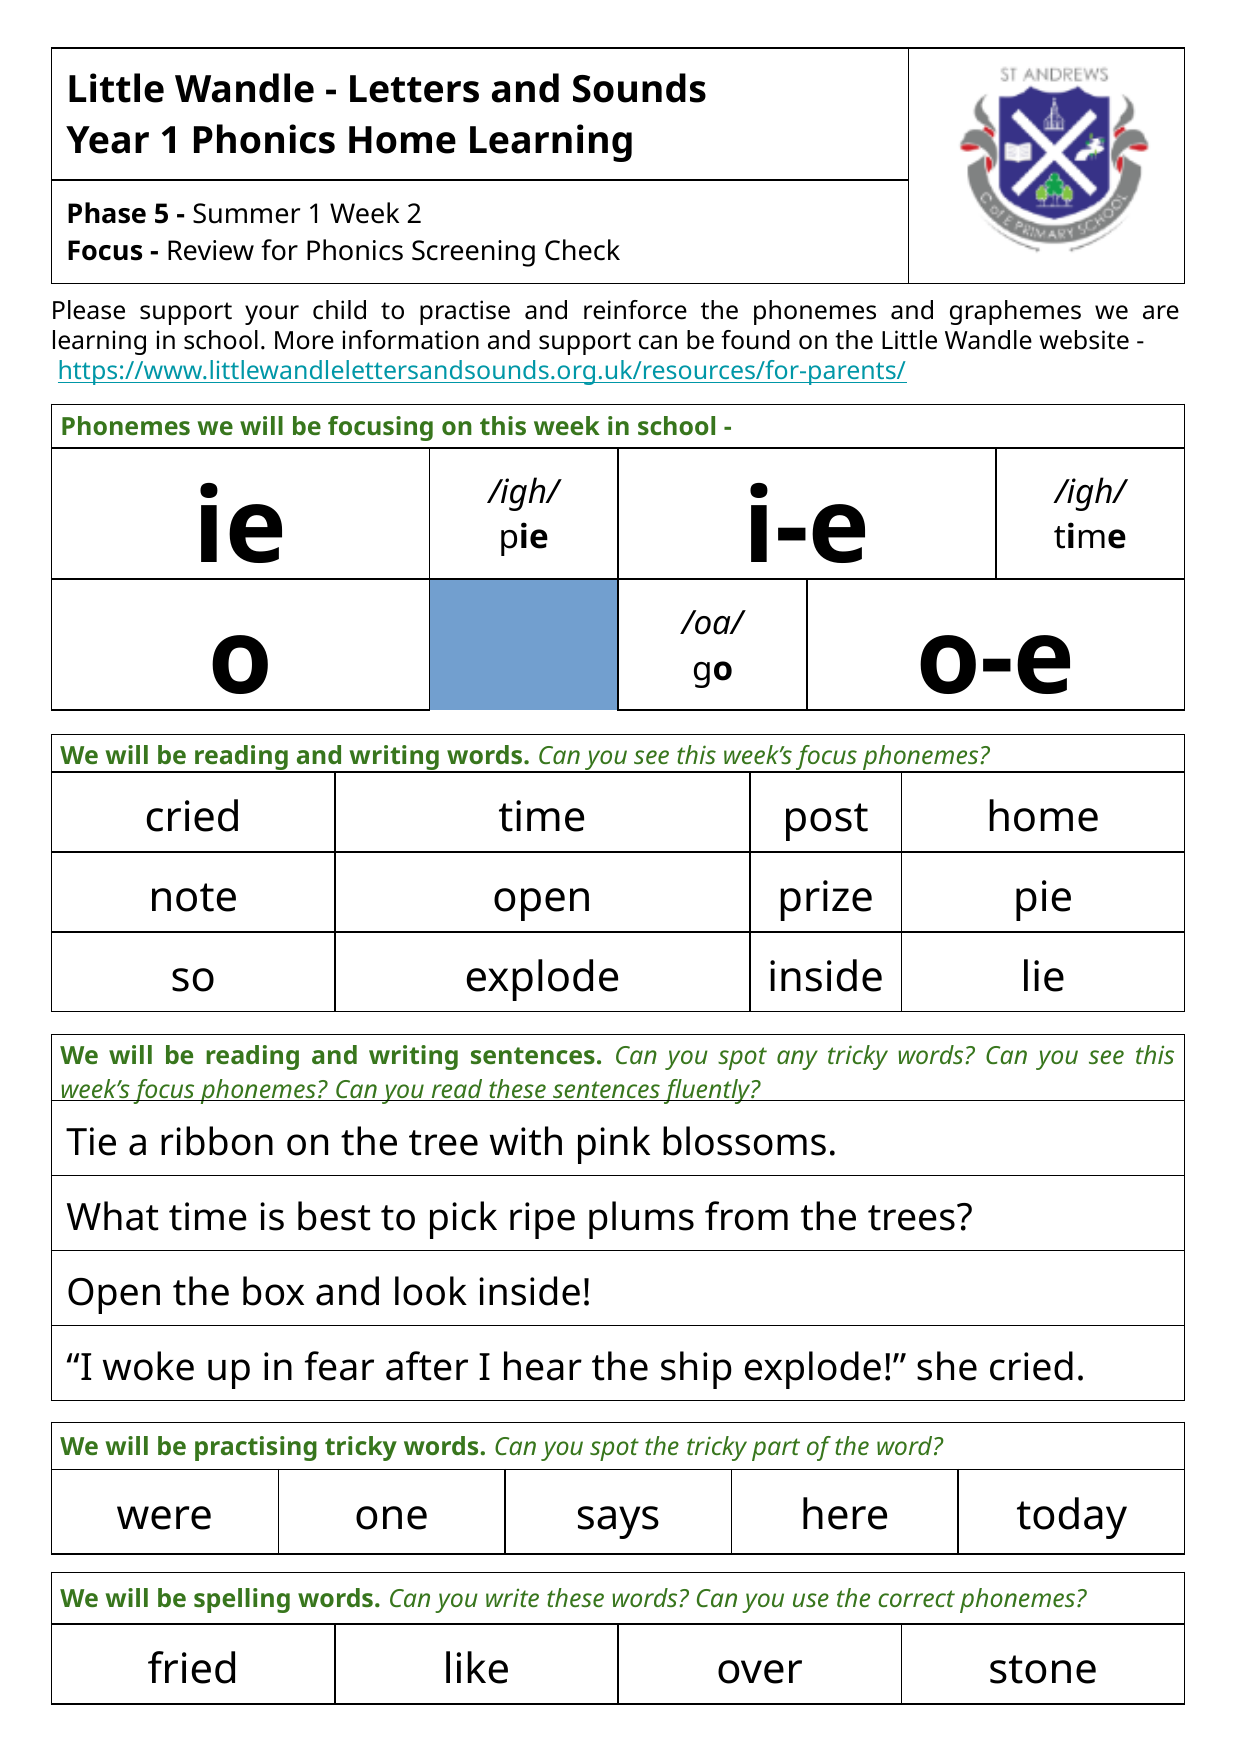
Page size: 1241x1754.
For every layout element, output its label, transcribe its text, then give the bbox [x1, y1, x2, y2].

table_cell prize [751, 853, 901, 931]
table_cell stone [902, 1625, 1184, 1703]
table_header Phonemes we will be focusing on this week in school - [52, 405, 1184, 447]
table_cell i-e [619, 449, 995, 578]
text_box Please support your child to practise and reinforce the phonemes and graphemes we are learning in school. More information and support can be found on the Little Wandle website - https://www.littlewandlelettersandsounds.org.uk/resources/for-parents/ [35, 279, 1197, 404]
table_cell one [279, 1470, 504, 1553]
table_cell /oa/ go [619, 580, 806, 709]
table_cell here [732, 1470, 957, 1553]
table_cell says [506, 1470, 731, 1553]
table_cell note [52, 853, 334, 931]
table_cell ie [52, 449, 429, 578]
table_cell open [336, 853, 749, 931]
table_cell home [902, 773, 1184, 851]
table_cell Open the box and look inside! [52, 1251, 1184, 1325]
table_cell /igh/ pie [430, 449, 617, 578]
table_cell /igh/ time [997, 449, 1184, 578]
table_cell over [619, 1625, 901, 1703]
table_cell pie [902, 853, 1184, 931]
table_cell o-e [808, 580, 1184, 709]
table_cell cried [52, 773, 334, 851]
table_cell so [52, 933, 334, 1011]
table_header Little Wandle - Letters and Sounds Year 1 Phonics Home Learning [52, 49, 908, 179]
table_cell time [336, 773, 749, 851]
table_cell inside [751, 933, 901, 1011]
table_header We will be reading and writing sentences. Can you spot any tricky words? Can you see this week’s focus phonemes? Can you read these sentences fluently? [52, 1035, 1184, 1100]
table_cell Tie a ribbon on the tree with pink blossoms. [52, 1101, 1184, 1175]
table_cell Phase 5 - Summer 1 Week 2 Focus - Review for Phonics Screening Check [52, 181, 908, 279]
table_cell “I woke up in fear after I hear the ship explode!” she cried. [52, 1326, 1184, 1400]
table_header We will be reading and writing words. Can you see this week’s focus phonemes? [52, 735, 1184, 771]
table_cell What time is best to pick ripe plums from the trees? [52, 1176, 1184, 1250]
table_cell today [959, 1470, 1184, 1553]
table_header We will be spelling words. Can you write these words? Can you use the correct phonemes? [52, 1573, 1184, 1623]
table_header [909, 49, 1184, 279]
table_header We will be practising tricky words. Can you spot the tricky part of the word? [52, 1423, 1184, 1469]
table_cell were [52, 1470, 278, 1553]
table_cell like [336, 1625, 617, 1703]
table_cell lie [902, 933, 1184, 1011]
table_cell explode [336, 933, 749, 1011]
table_cell post [751, 773, 901, 851]
table_cell o [52, 580, 429, 709]
picture [939, 58, 1167, 260]
table_cell fried [52, 1625, 334, 1703]
